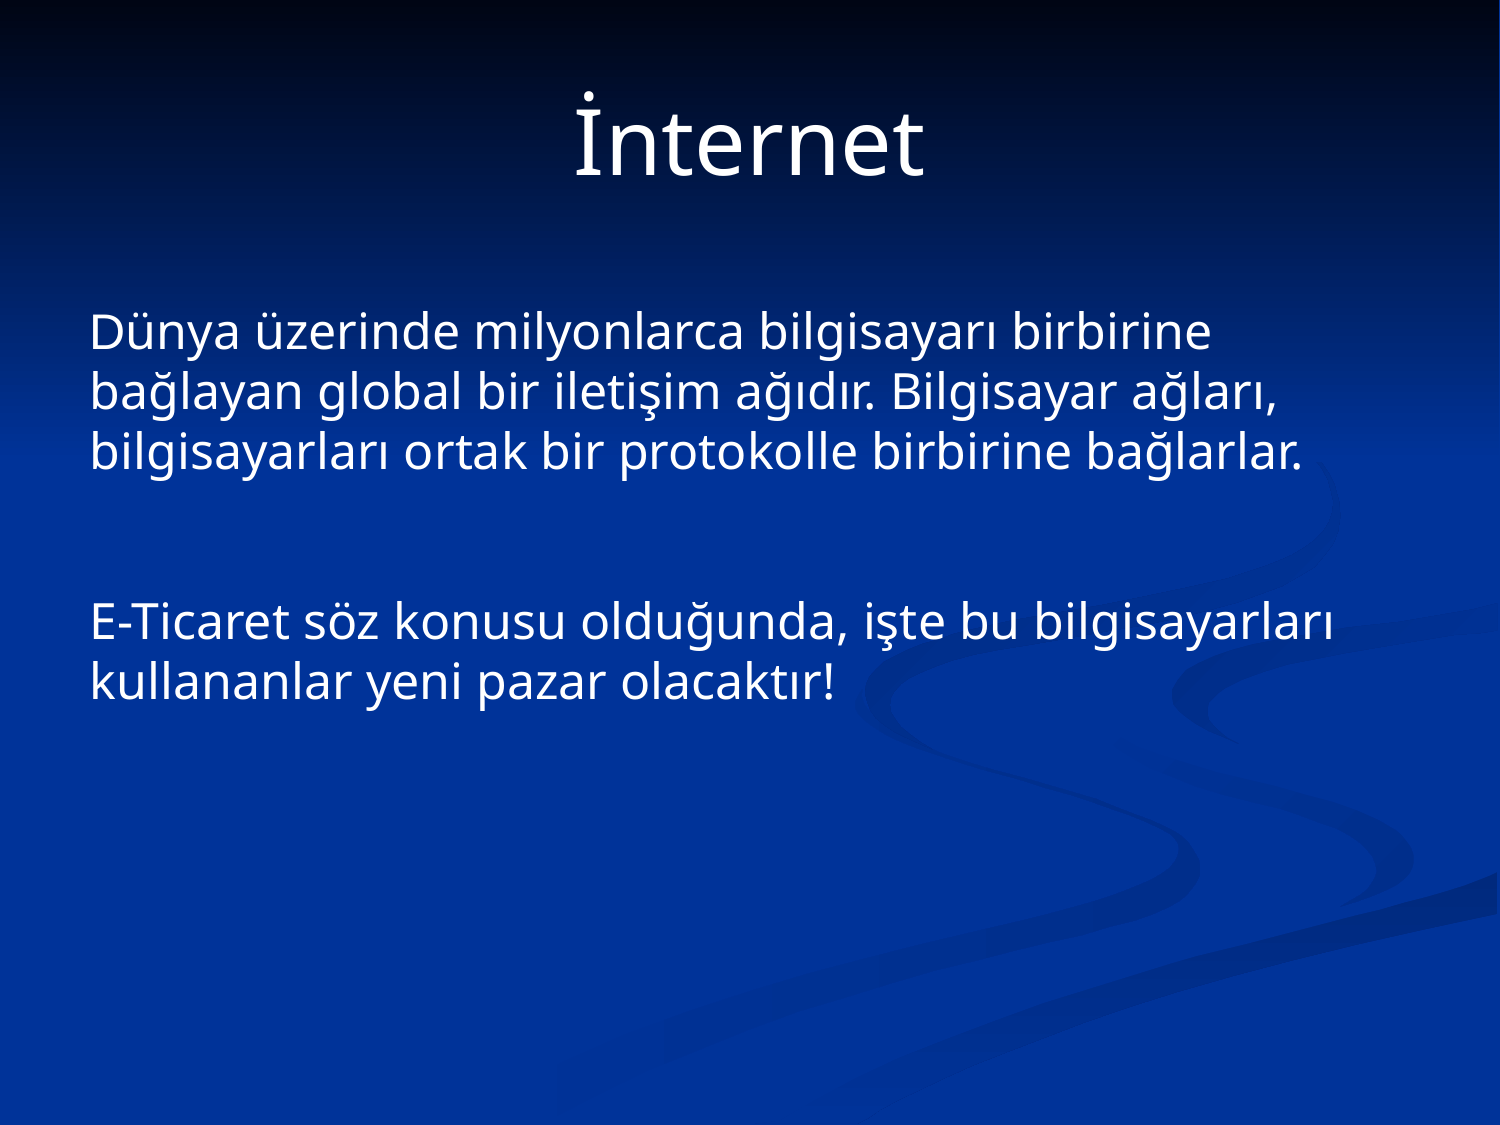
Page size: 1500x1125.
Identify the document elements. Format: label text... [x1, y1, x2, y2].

text_box Dünya üzerinde milyonlarca bilgisayarı birbirine bağlayan global bir iletişim ağıdır. Bilgisayar ağları, bilgisayarları ortak bir protokolle birbirine bağlarlar. E-Ticaret söz konusu olduğunda, işte bu bilgisayarları kullananlar yeni pazar olacaktır! [75, 292, 1450, 717]
title İnternet [74, 44, 1426, 233]
